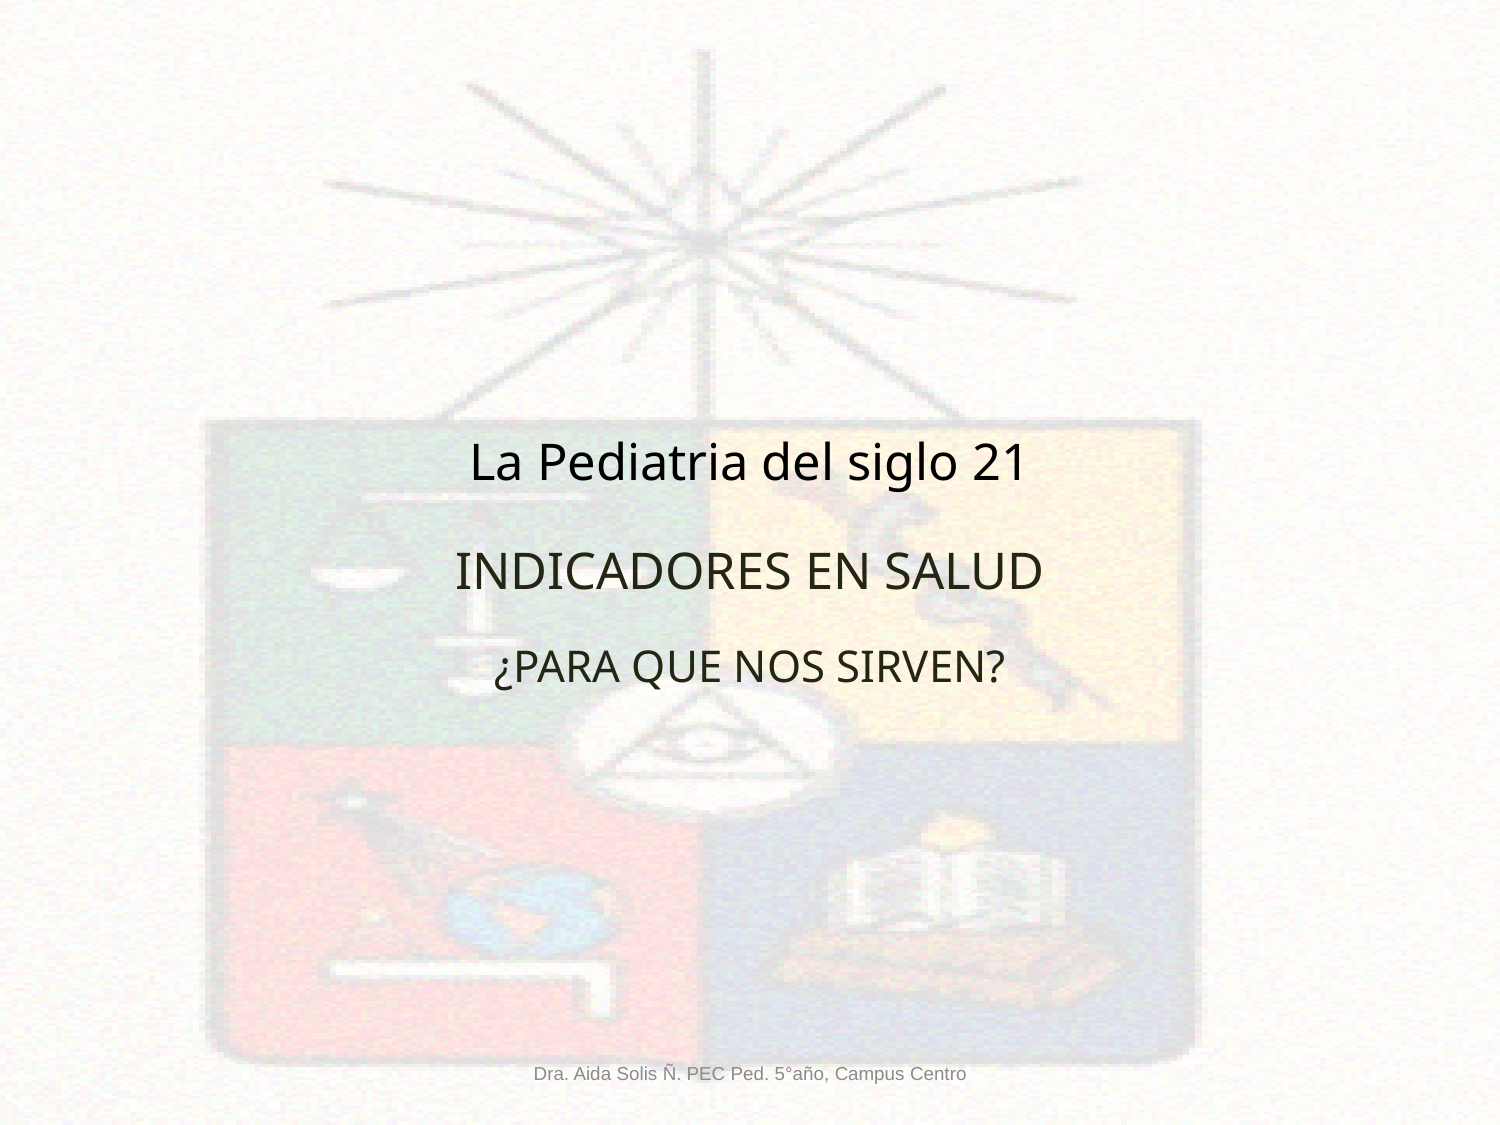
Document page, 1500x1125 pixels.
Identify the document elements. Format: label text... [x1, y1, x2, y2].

subtitle ¿PARA QUE NOS SIRVEN? [225, 637, 1275, 925]
footer Dra. Aida Solis Ñ. PEC Ped. 5°año, Campus Centro [512, 1042, 988, 1103]
title La Pediatria del siglo 21 INDICADORES EN SALUD [112, 427, 1388, 669]
